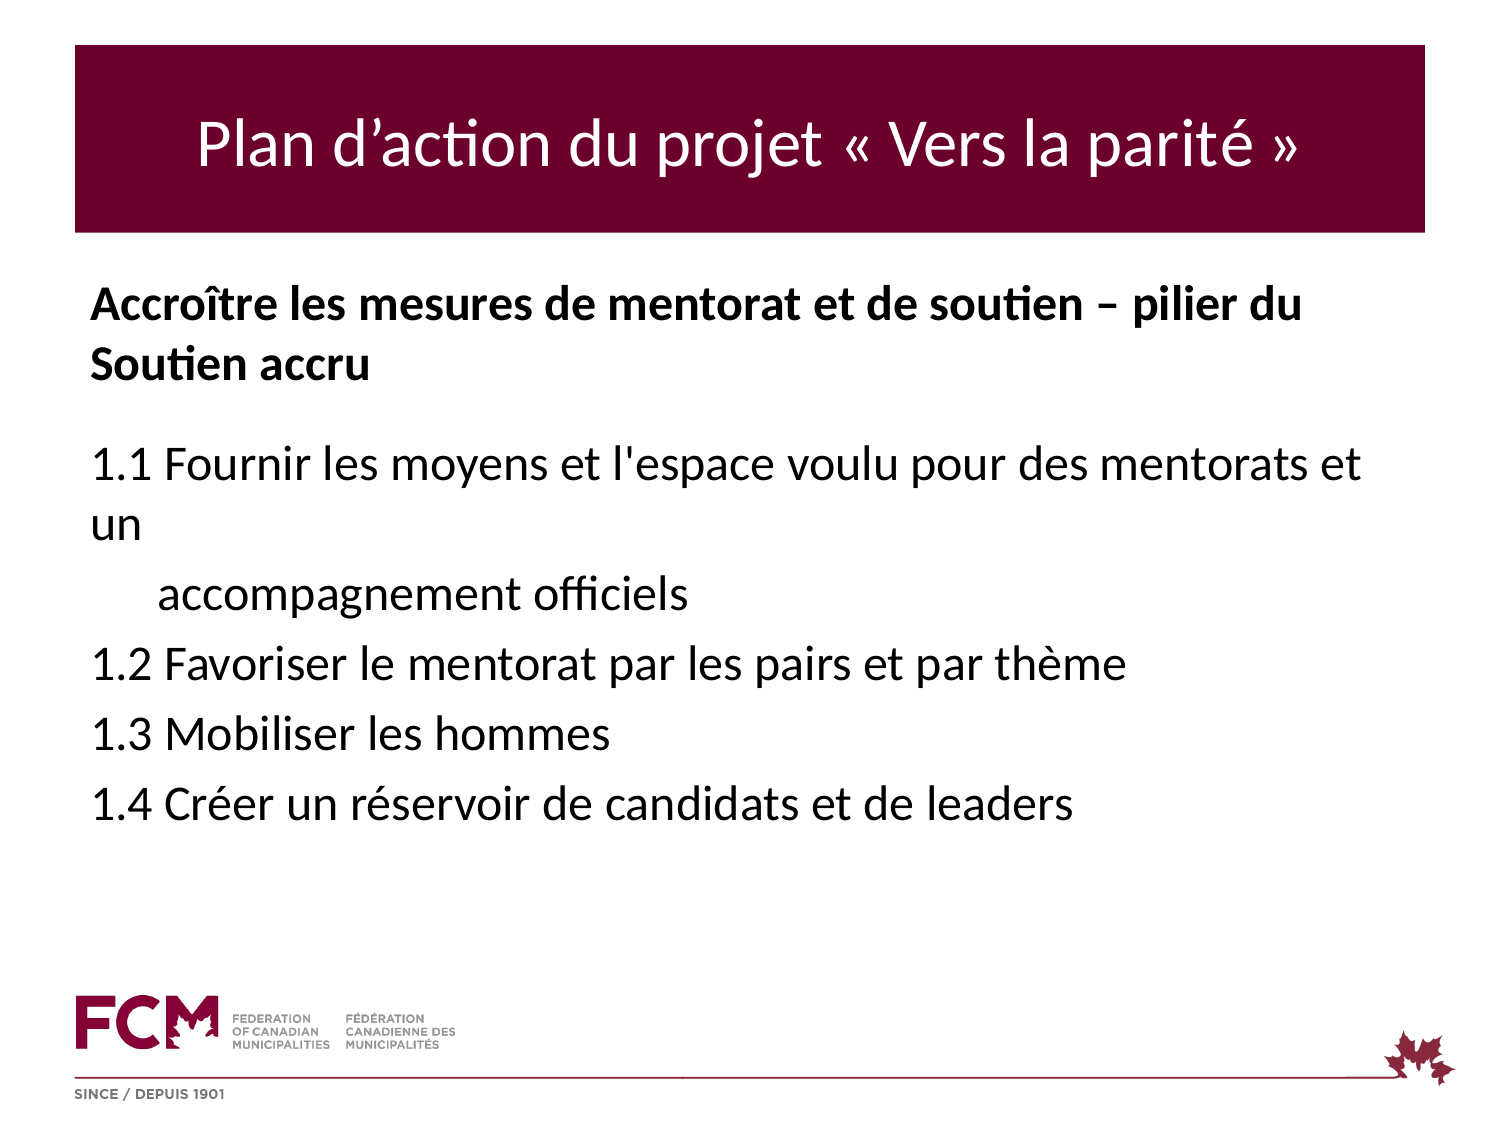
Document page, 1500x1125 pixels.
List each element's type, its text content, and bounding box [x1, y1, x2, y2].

title Plan d’action du projet « Vers la parité » [75, 45, 1425, 233]
list Accroître les mesures de mentorat et de soutien – pilier du Soutien accru 1.1 Fournir les moyens et l'espace voulu pour des mentorats et un accompagnement officiels 1.2 Favoriser le mentorat par les pairs et par thème 1.3 Mobiliser les hommes 1.4 Créer un réservoir de candidats et de leaders [75, 262, 1425, 1005]
picture [65, 1005, 1456, 1117]
